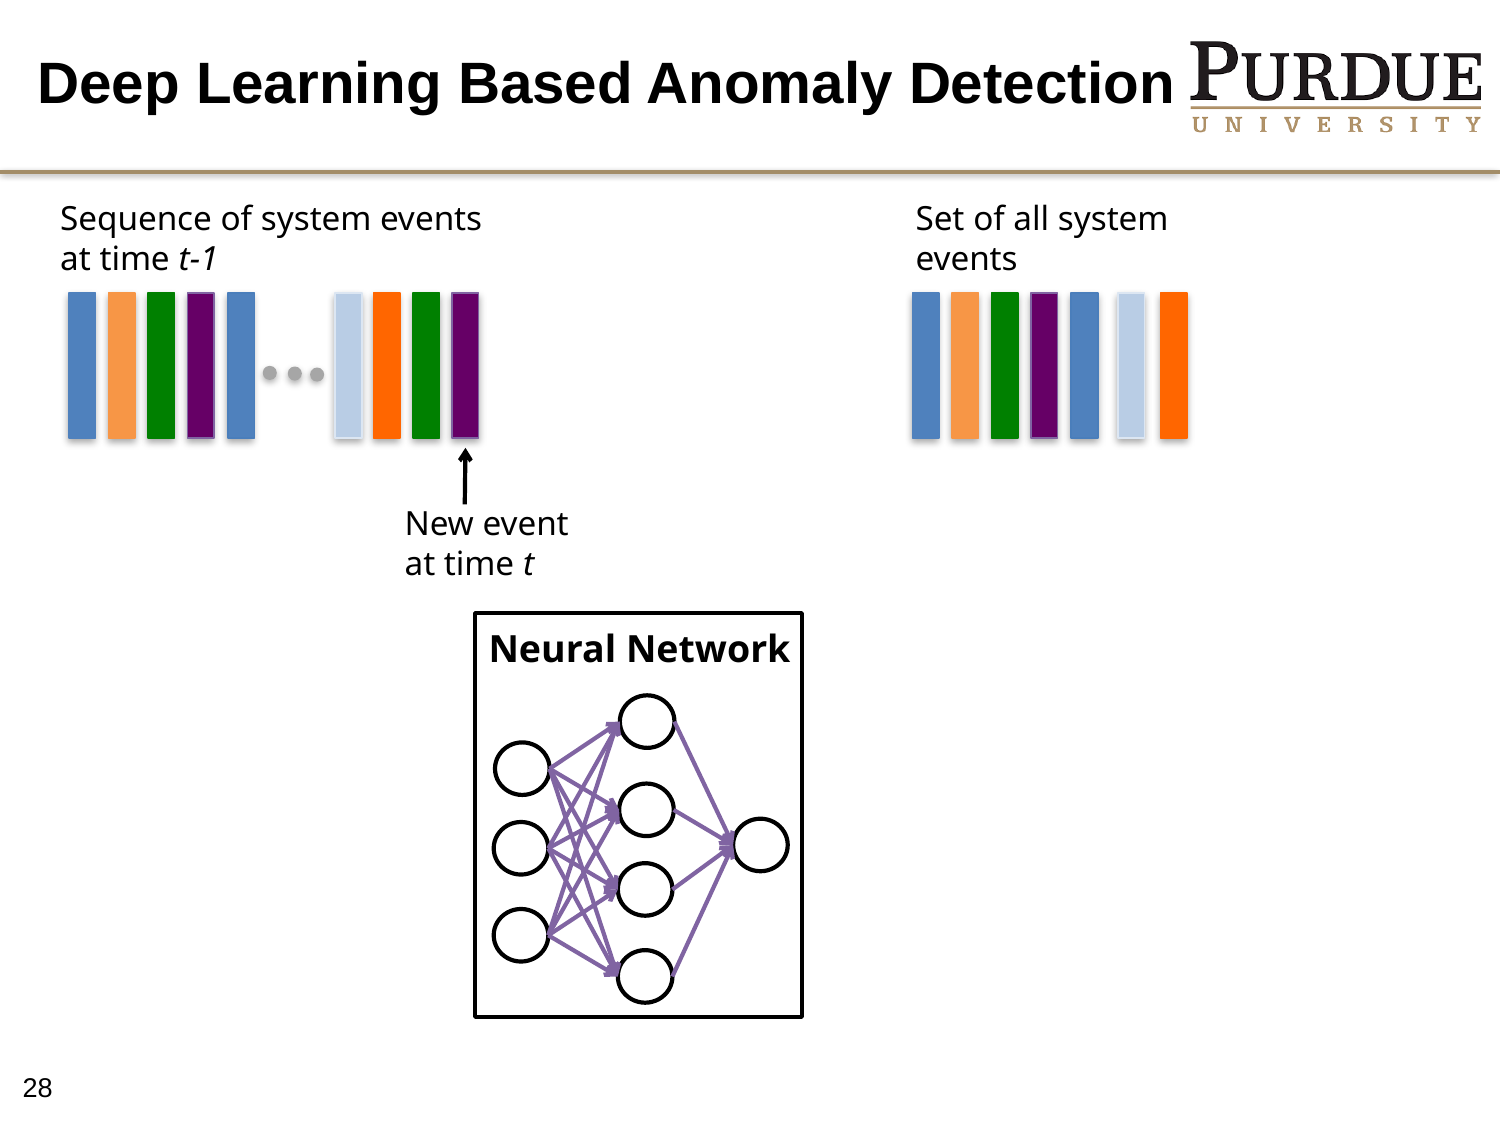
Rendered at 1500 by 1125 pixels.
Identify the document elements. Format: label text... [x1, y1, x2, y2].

text_box [991, 292, 1019, 439]
text_box [620, 695, 675, 748]
text_box Neural Network [478, 617, 801, 677]
text_box [147, 292, 175, 439]
text_box Deep Learning Based Anomaly Detection [37, 0, 1280, 162]
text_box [548, 935, 619, 977]
text_box [493, 908, 542, 962]
text_box [625, 863, 667, 916]
text_box [287, 366, 302, 381]
text_box [1070, 292, 1099, 439]
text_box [674, 721, 734, 809]
text_box [334, 292, 363, 439]
text_box [187, 292, 215, 439]
text_box New event at time t [397, 494, 583, 590]
text_box [493, 821, 541, 875]
picture [1186, 38, 1484, 135]
text_box [451, 292, 479, 439]
text_box [68, 292, 96, 439]
text_box [412, 292, 440, 439]
text_box [626, 783, 669, 837]
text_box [548, 721, 619, 809]
text_box [1117, 292, 1145, 439]
text_box [262, 365, 277, 380]
text_box 28 [6, 1062, 69, 1112]
text_box [912, 292, 940, 439]
text_box [951, 292, 979, 439]
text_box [548, 809, 620, 889]
text_box [108, 292, 136, 439]
text_box [1030, 292, 1058, 439]
text_box Set of all system events [908, 189, 1183, 285]
text_box [495, 742, 542, 795]
text_box [227, 292, 255, 439]
text_box [1160, 292, 1188, 439]
text_box [474, 612, 803, 1018]
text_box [548, 889, 619, 934]
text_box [673, 809, 734, 843]
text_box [672, 844, 734, 977]
text_box [619, 950, 672, 1003]
text_box [738, 818, 788, 872]
text_box [373, 292, 401, 439]
text_box Sequence of system events at time t-1 [52, 189, 494, 285]
text_box [310, 367, 325, 382]
